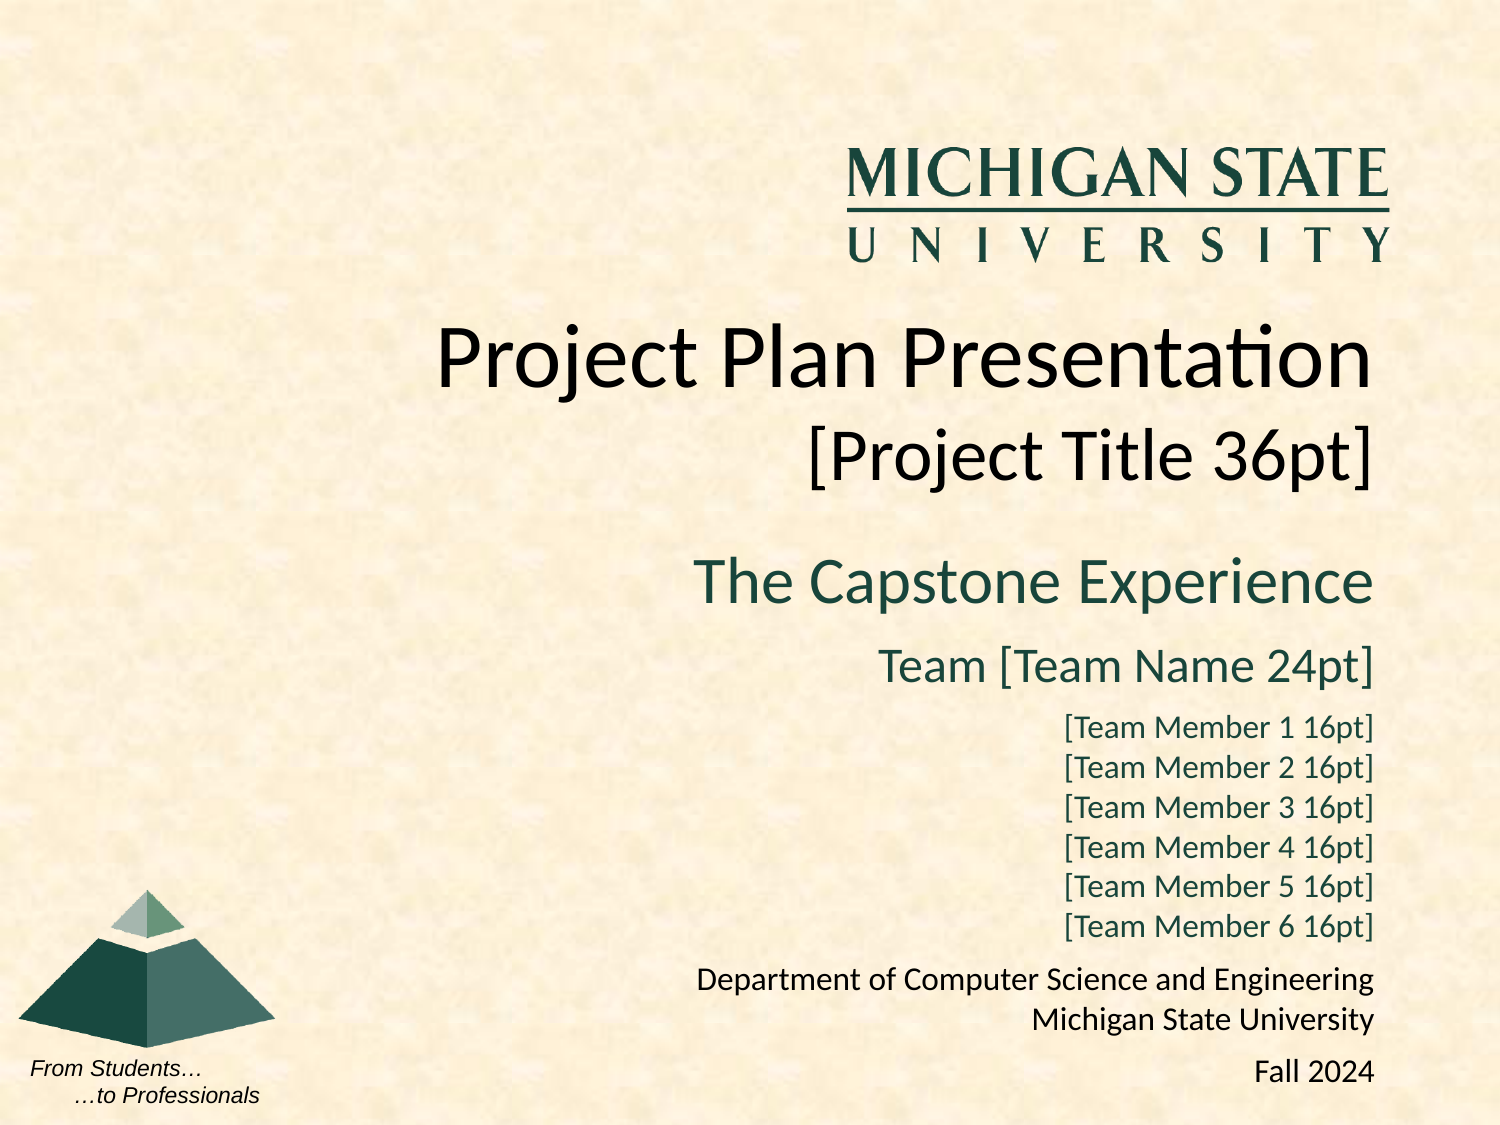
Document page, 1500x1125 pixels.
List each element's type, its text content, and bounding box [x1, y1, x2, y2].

title Project Plan Presentation [Project Title 36pt] [114, 275, 1390, 517]
picture [0, 0, 1500, 1125]
subtitle Team [Team Name 24pt] [Team Member 1 16pt] [Team Member 2 16pt] [Team Member 3 16pt] [Team Member 4 16pt] [Team Member 5 16pt] [Team Member 6 16pt] Department of Computer Science and Engineering Michigan State University Fall 2024 [339, 624, 1390, 1013]
